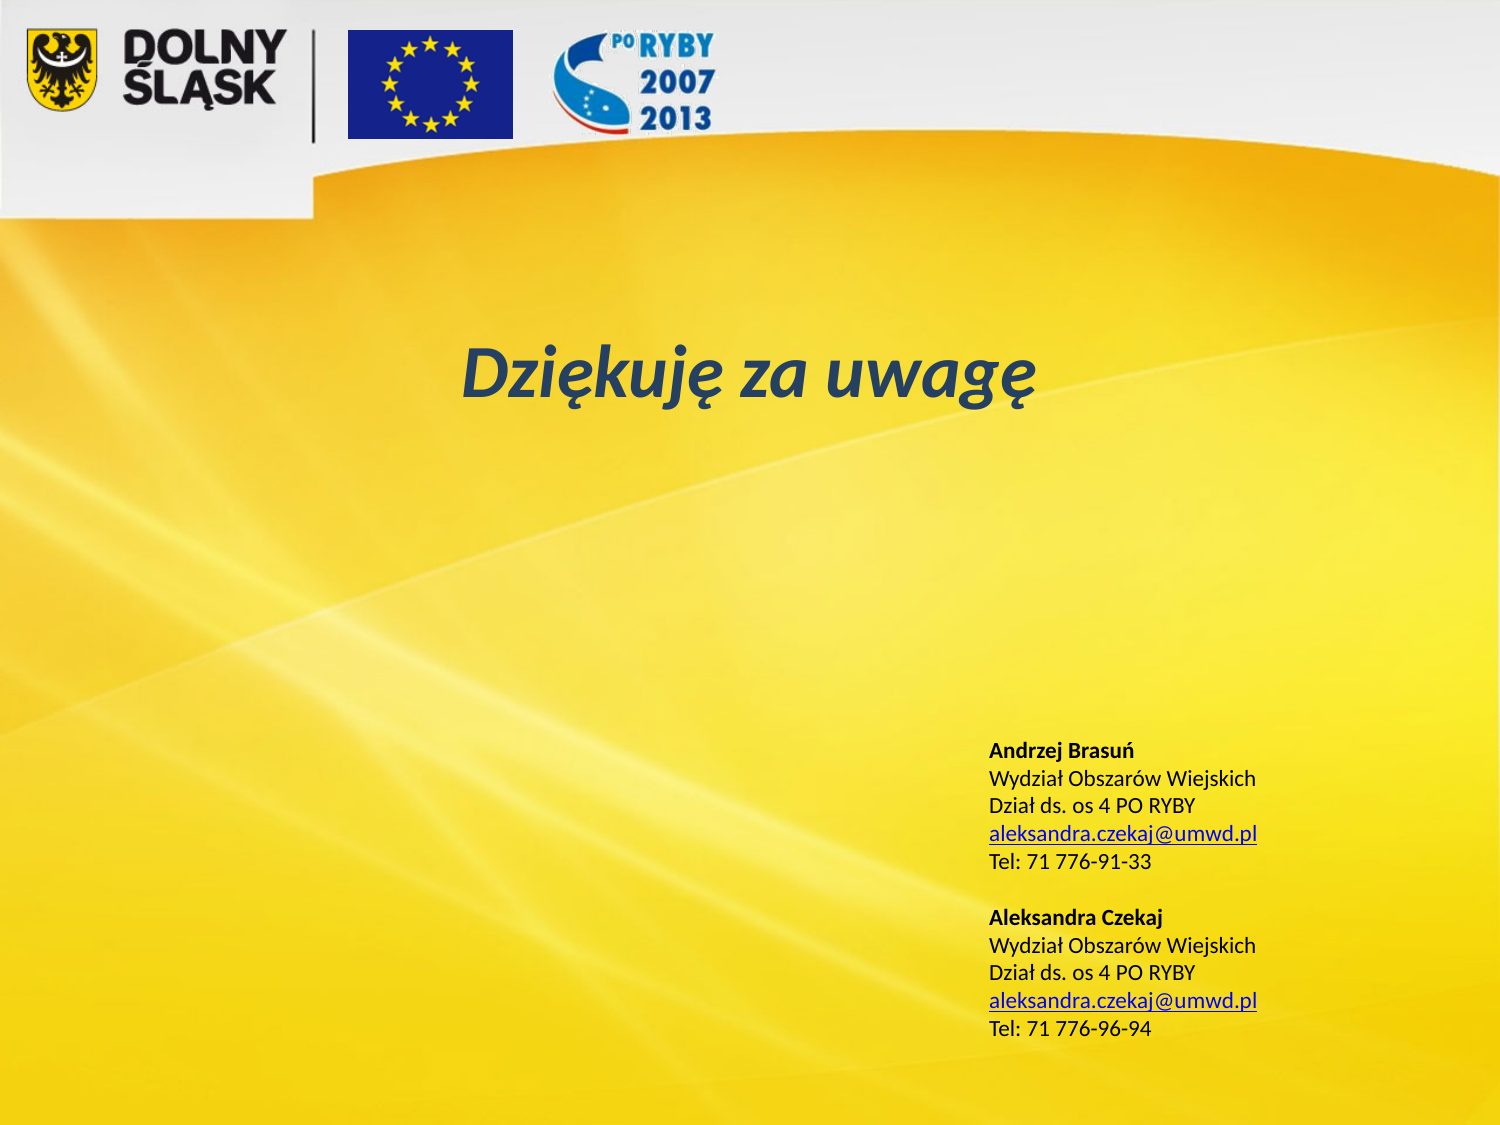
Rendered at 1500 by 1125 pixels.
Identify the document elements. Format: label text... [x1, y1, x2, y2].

text_box Andrzej Brasuń Wydział Obszarów Wiejskich Dział ds. os 4 PO RYBY aleksandra.czekaj@umwd.pl Tel: 71 776-91-33 Aleksandra Czekaj Wydział Obszarów Wiejskich Dział ds. os 4 PO RYBY aleksandra.czekaj@umwd.pl Tel: 71 776-96-94 [974, 727, 1406, 1052]
title Dziękuję za uwagę [111, 231, 1388, 414]
picture [0, 0, 1500, 1125]
